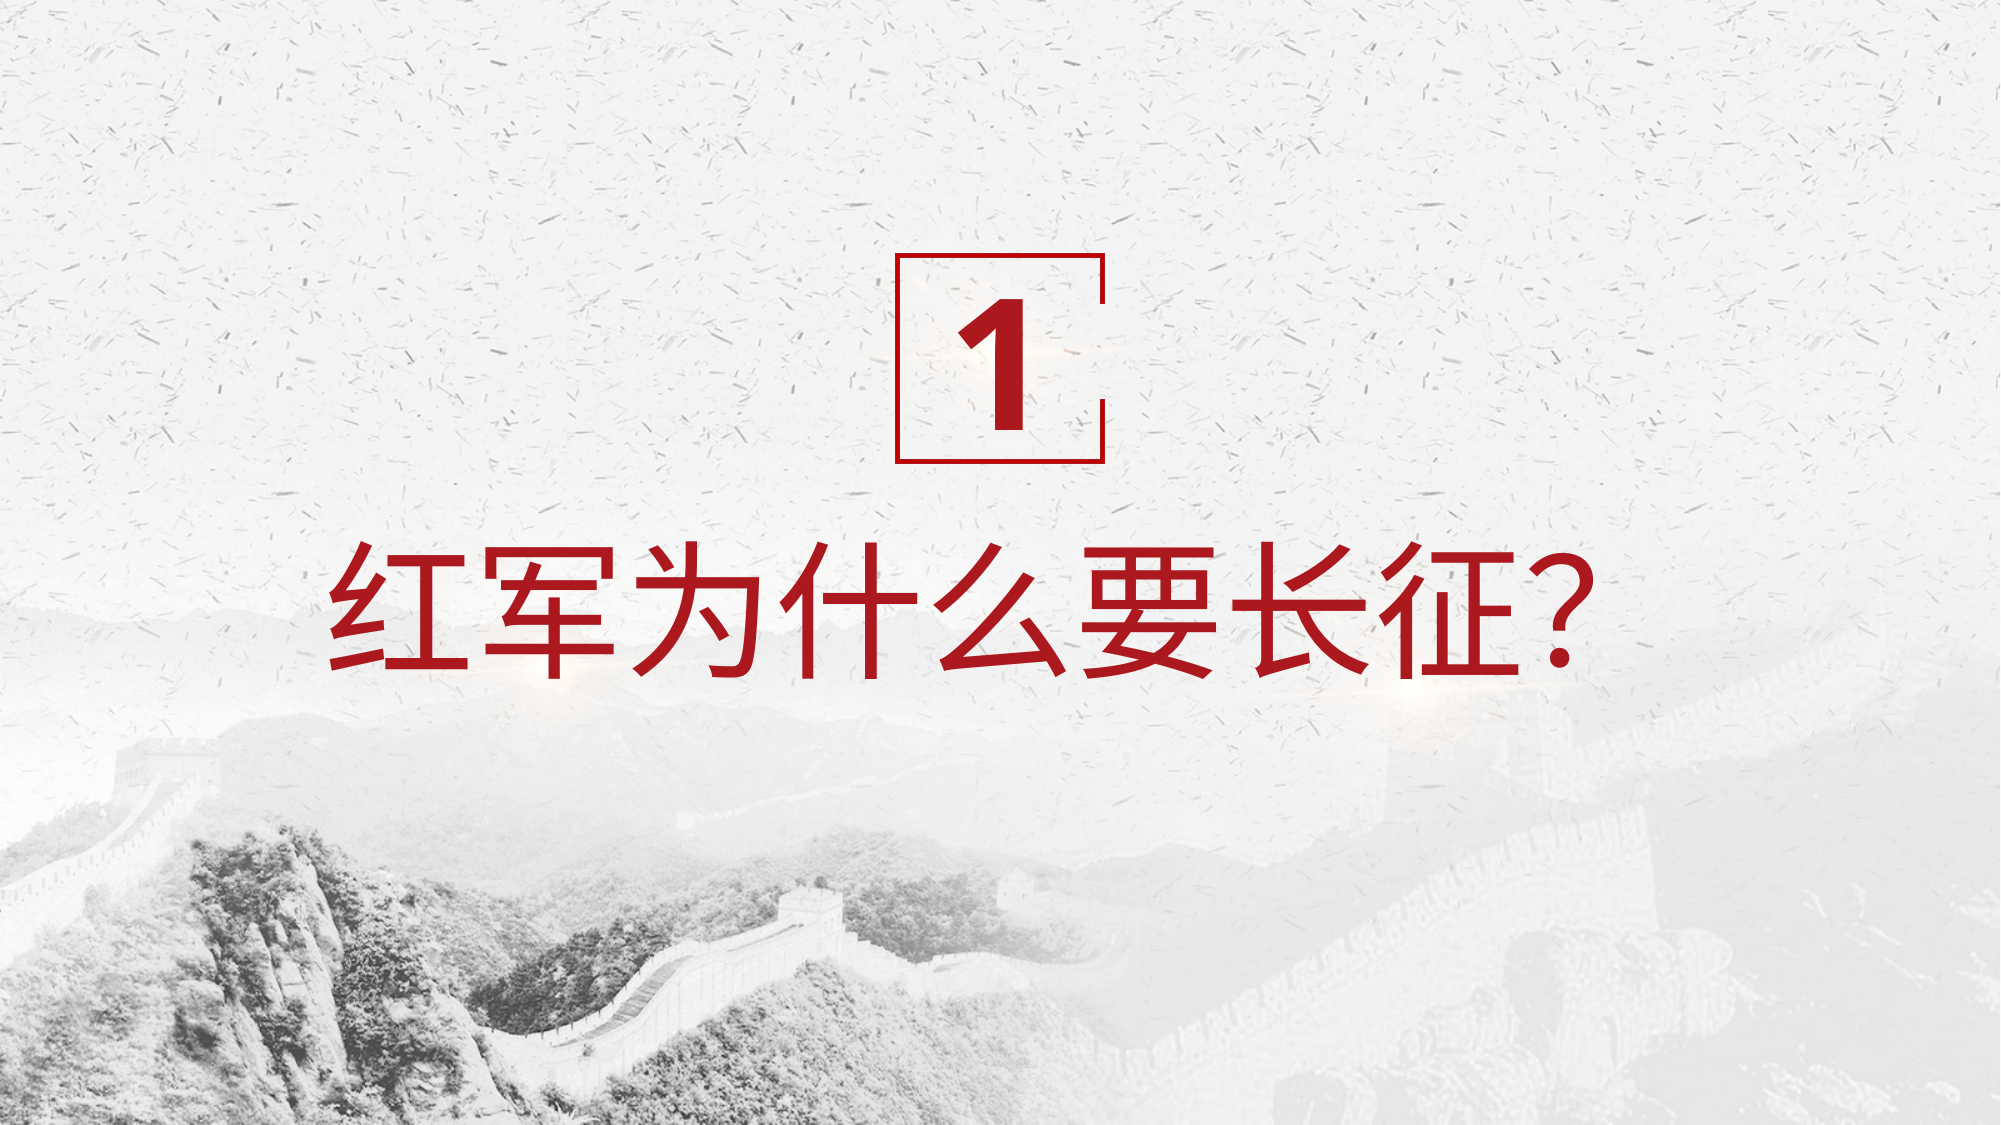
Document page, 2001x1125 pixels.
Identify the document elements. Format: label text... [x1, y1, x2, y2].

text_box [895, 247, 1105, 470]
picture [0, 0, 2001, 1125]
text_box 红军为什么要长征？ [308, 510, 1692, 706]
